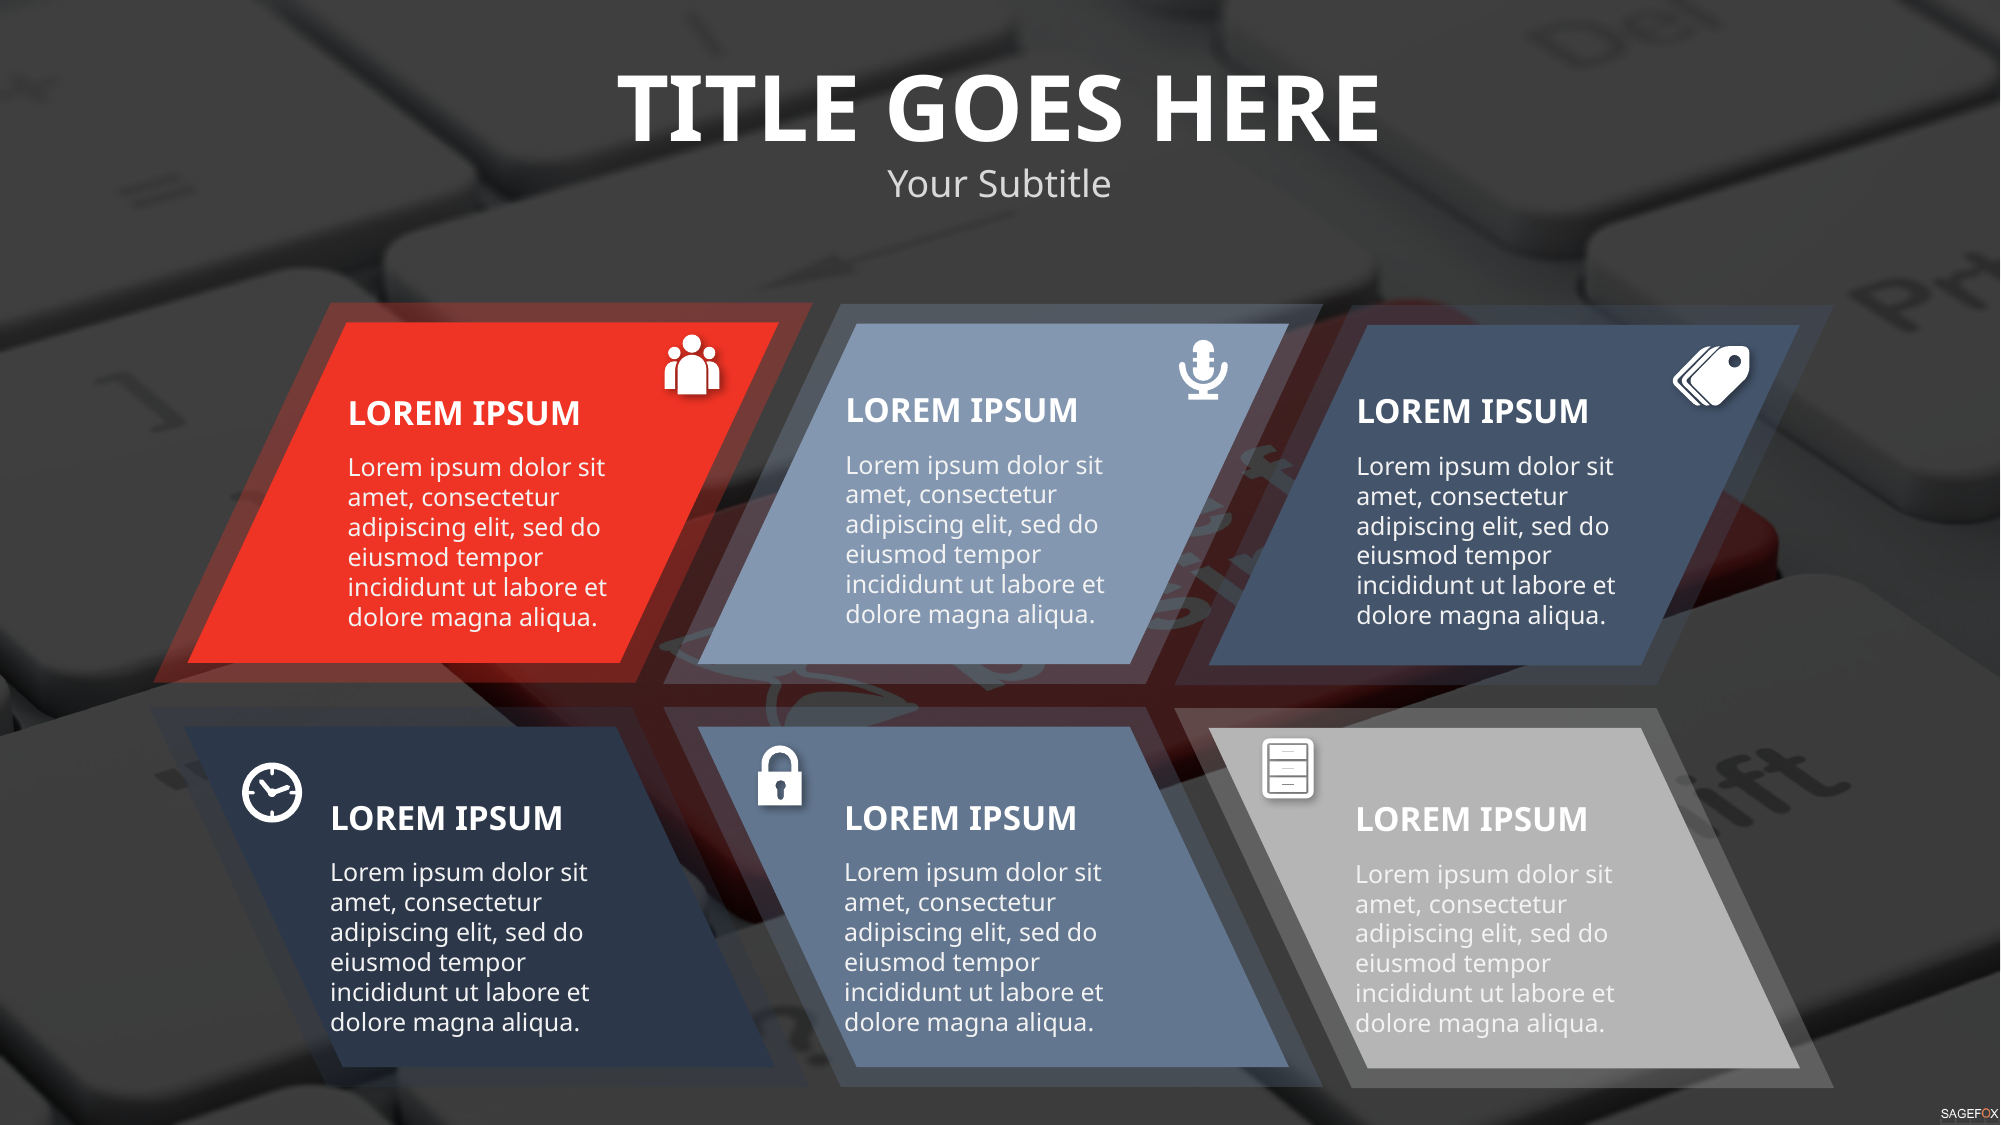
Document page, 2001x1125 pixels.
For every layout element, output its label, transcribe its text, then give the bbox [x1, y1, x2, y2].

picture [0, 0, 2001, 1125]
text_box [1174, 305, 1835, 686]
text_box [663, 706, 1324, 1088]
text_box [663, 303, 1324, 684]
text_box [1174, 708, 1835, 1089]
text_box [242, 762, 303, 823]
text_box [149, 706, 663, 1088]
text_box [153, 302, 814, 683]
text_box TITLE GOES HERE Your Subtitle [548, 42, 1452, 212]
